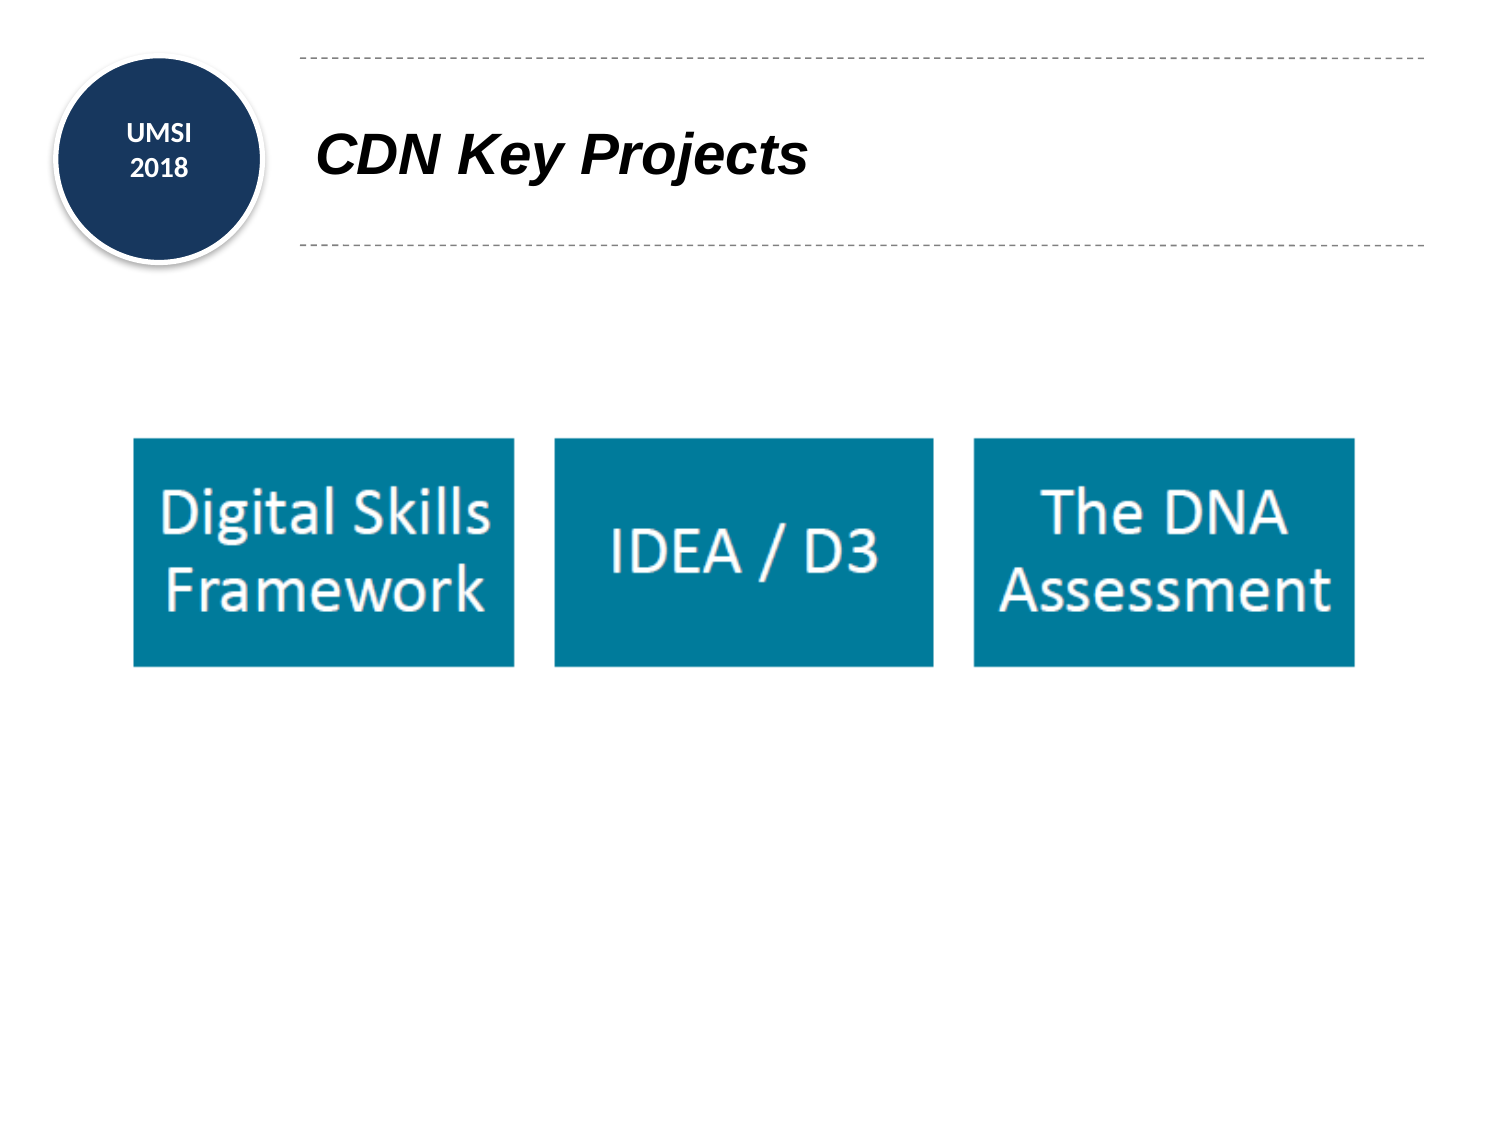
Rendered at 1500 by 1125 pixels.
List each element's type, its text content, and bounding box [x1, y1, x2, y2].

title CDN Key Projects [299, 57, 1426, 246]
picture [52, 375, 1480, 787]
